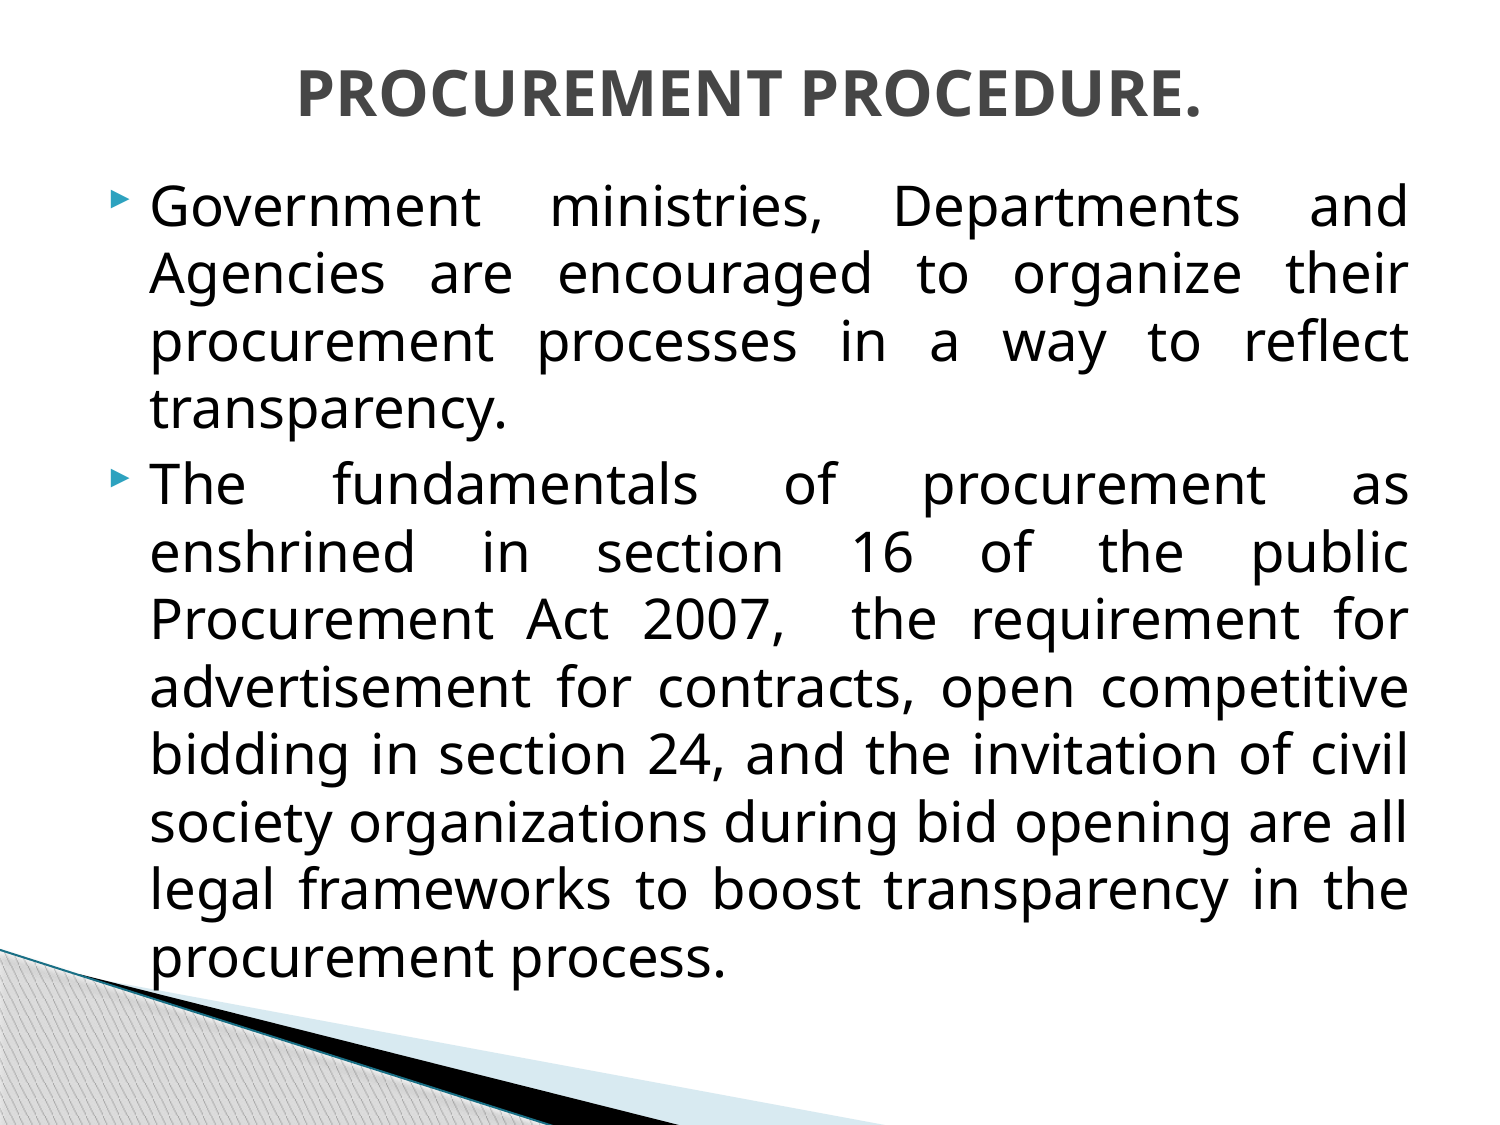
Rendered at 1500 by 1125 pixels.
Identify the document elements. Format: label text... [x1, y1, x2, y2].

list Government ministries, Departments and Agencies are encouraged to organize their procurement processes in a way to reflect transparency. The fundamentals of procurement as enshrined in section 16 of the public Procurement Act 2007, the requirement for advertisement for contracts, open competitive bidding in section 24, and the invitation of civil society organizations during bid opening are all legal frameworks to boost transparency in the procurement process. [75, 162, 1425, 1125]
title PROCUREMENT PROCEDURE. [75, 45, 1425, 138]
